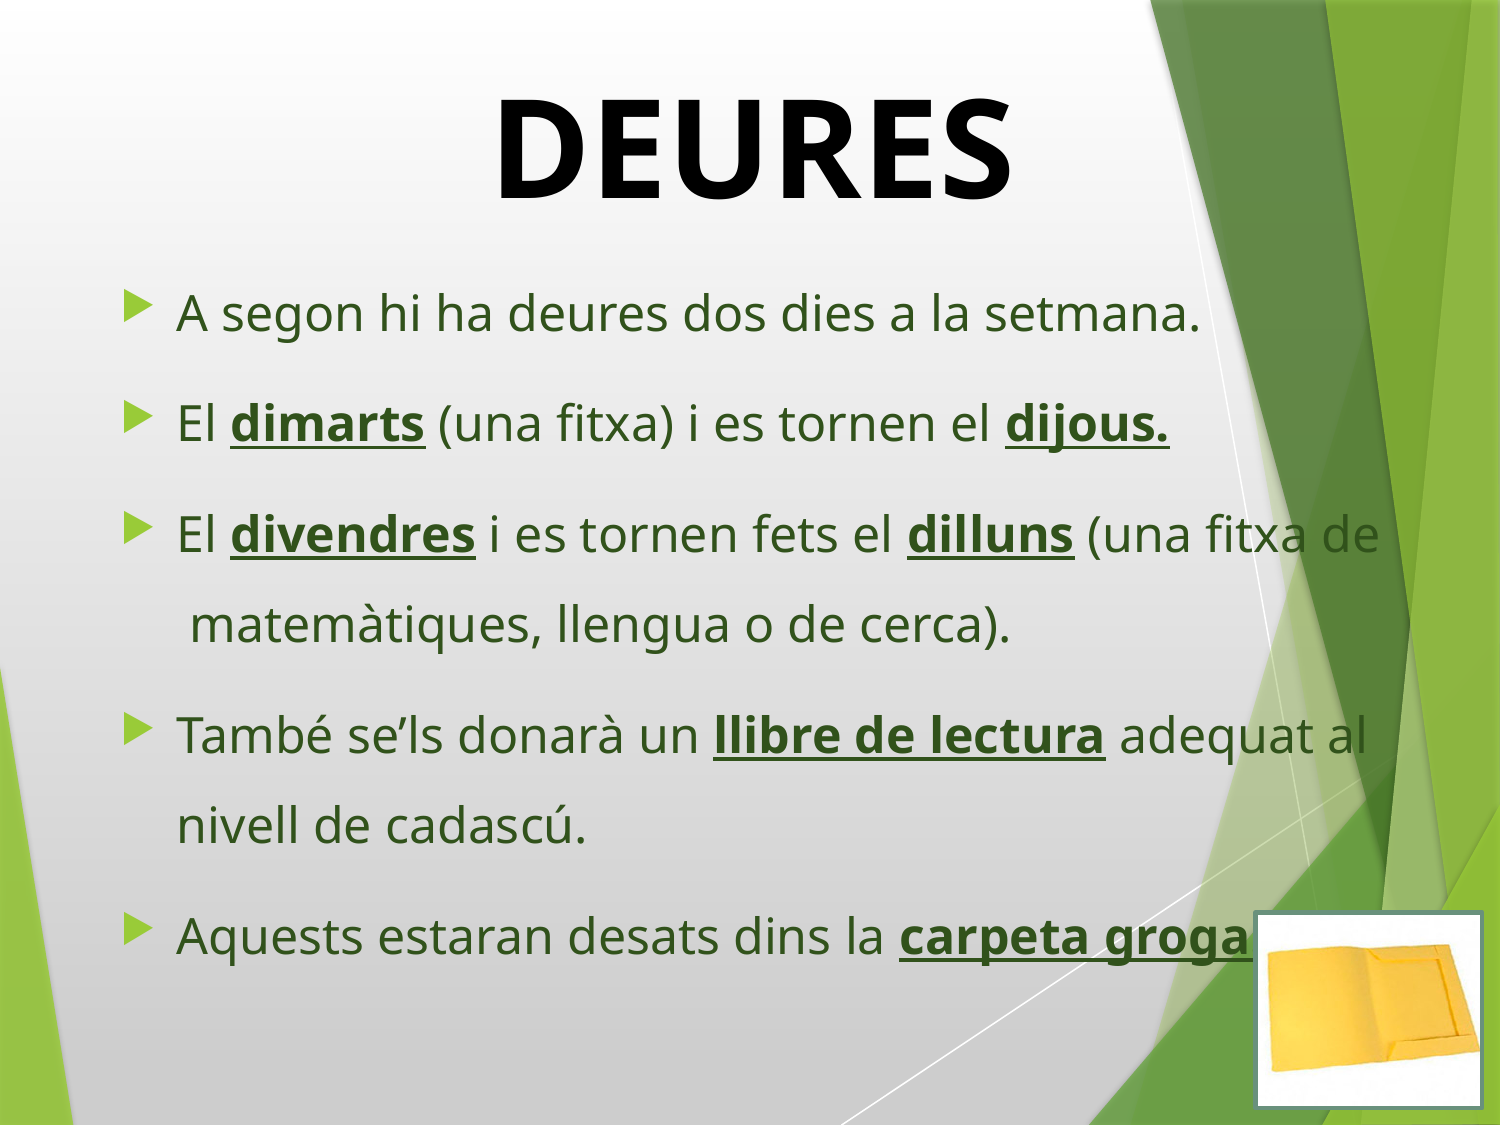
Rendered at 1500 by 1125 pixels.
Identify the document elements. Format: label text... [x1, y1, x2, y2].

title DEURES [231, 53, 1274, 243]
picture [1257, 914, 1481, 1107]
list A segon hi ha deures dos dies a la setmana. El dimarts (una fitxa) i es tornen el dijous. El divendres i es tornen fets el dilluns (una fitxa de matemàtiques, llengua o de cerca). També se’ls donarà un llibre de lectura adequat al nivell de cadascú. Aquests estaran desats dins la carpeta groga. [105, 243, 1400, 833]
